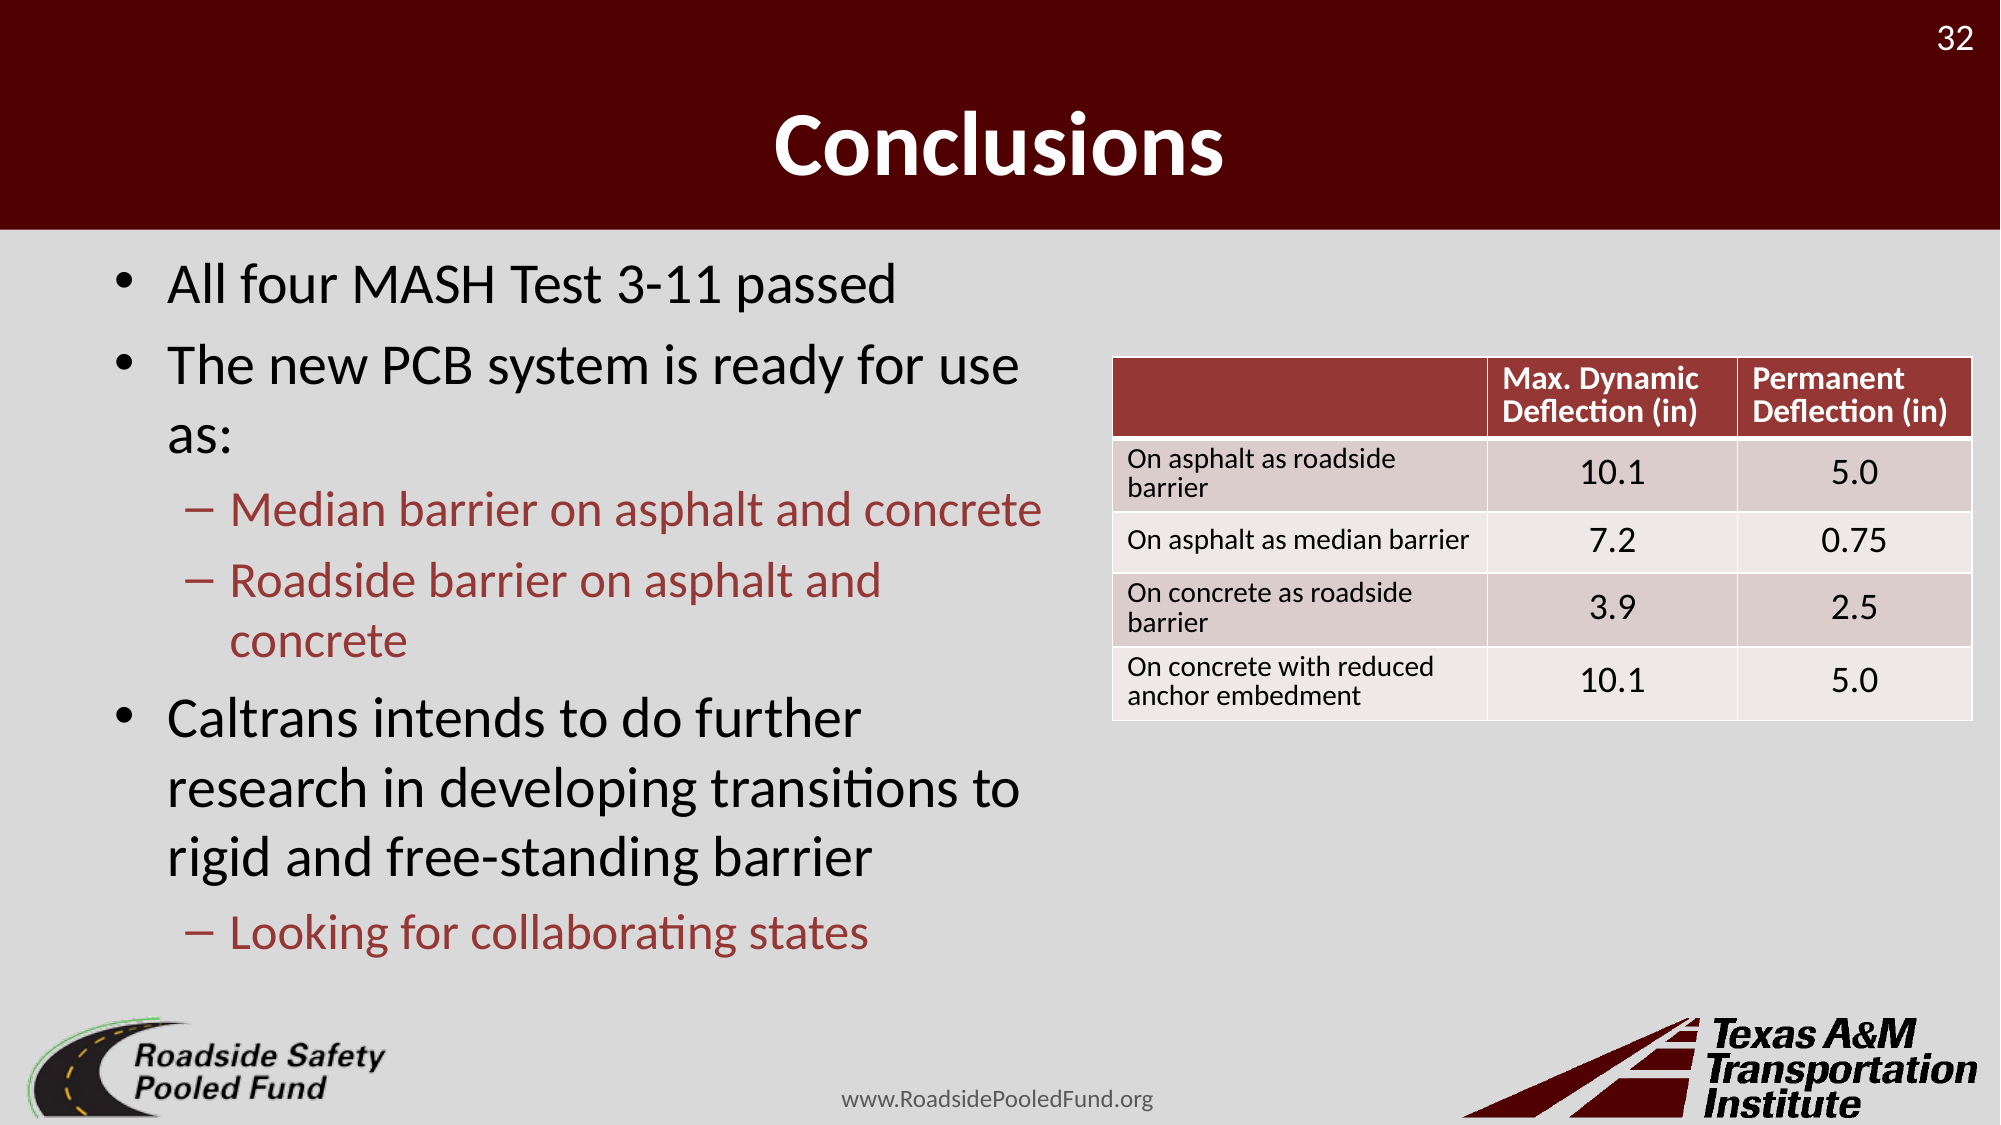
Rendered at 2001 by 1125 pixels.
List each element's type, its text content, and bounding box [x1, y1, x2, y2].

table_cell 3.9 [1488, 574, 1737, 646]
table_cell 2.5 [1738, 574, 1971, 646]
table_cell 0.75 [1738, 513, 1971, 572]
table_cell On asphalt as roadside barrier [1113, 441, 1487, 511]
table_cell 7.2 [1488, 513, 1737, 572]
list All four MASH Test 3-11 passed The new PCB system is ready for use as: Median barrier on asphalt and concrete Roadside barrier on asphalt and concrete Caltrans intends to do further research in developing transitions to rigid and free-standing barrier Looking for collaborating states [99, 237, 1063, 1025]
table_cell 10.1 [1488, 648, 1737, 720]
table_header Max. Dynamic Deflection (in) [1488, 358, 1737, 436]
table_cell 5.0 [1738, 648, 1971, 720]
table_cell 5.0 [1738, 441, 1971, 511]
table_header [1113, 358, 1487, 436]
table_cell On concrete as roadside barrier [1113, 574, 1487, 646]
table_cell On concrete with reduced anchor embedment [1113, 648, 1487, 720]
table_cell 10.1 [1488, 441, 1737, 511]
title Conclusions [99, 45, 1900, 233]
picture [23, 1016, 390, 1119]
picture [1462, 1018, 1977, 1118]
table_cell On asphalt as median barrier [1113, 513, 1487, 572]
table_header Permanent Deflection (in) [1738, 358, 1971, 436]
